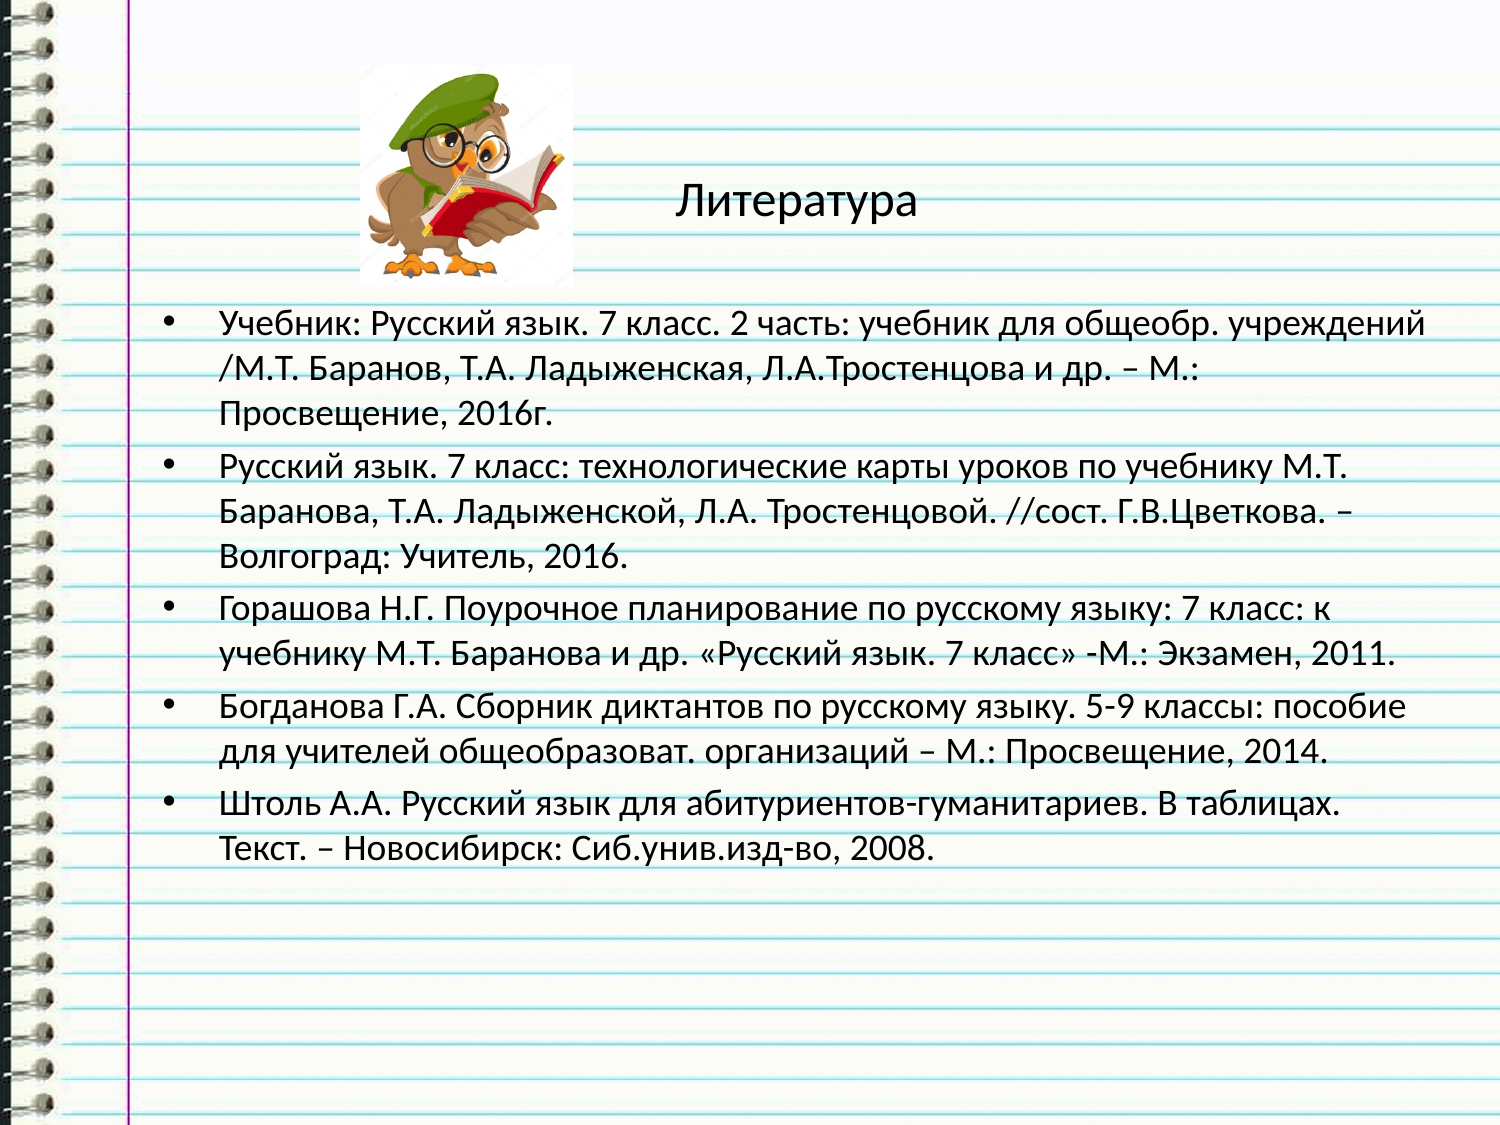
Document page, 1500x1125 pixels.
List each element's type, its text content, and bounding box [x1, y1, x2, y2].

title Литература [579, 160, 1176, 232]
list Учебник: Русский язык. 7 класс. 2 часть: учебник для общеобр. учреждений /М.Т. Баранов, Т.А. Ладыженская, Л.А.Тростенцова и др. – М.: Просвещение, 2016г. Русский язык. 7 класс: технологические карты уроков по учебнику М.Т. Баранова, Т.А. Ладыженской, Л.А. Тростенцовой. //сост. Г.В.Цветкова. – Волгоград: Учитель, 2016. Горашова Н.Г. Поурочное планирование по русскому языку: 7 класс: к учебнику М.Т. Баранова и др. «Русский язык. 7 класс» -М.: Экзамен, 2011. Богданова Г.А. Сборник диктантов по русскому языку. 5-9 классы: пособие для учителей общеобразоват. организаций – М.: Просвещение, 2014. Штоль А.А. Русский язык для абитуриентов-гуманитариев. В таблицах. Текст. – Новосибирск: Сиб.унив.изд-во, 2008. [147, 290, 1447, 929]
picture [0, 0, 1500, 1125]
